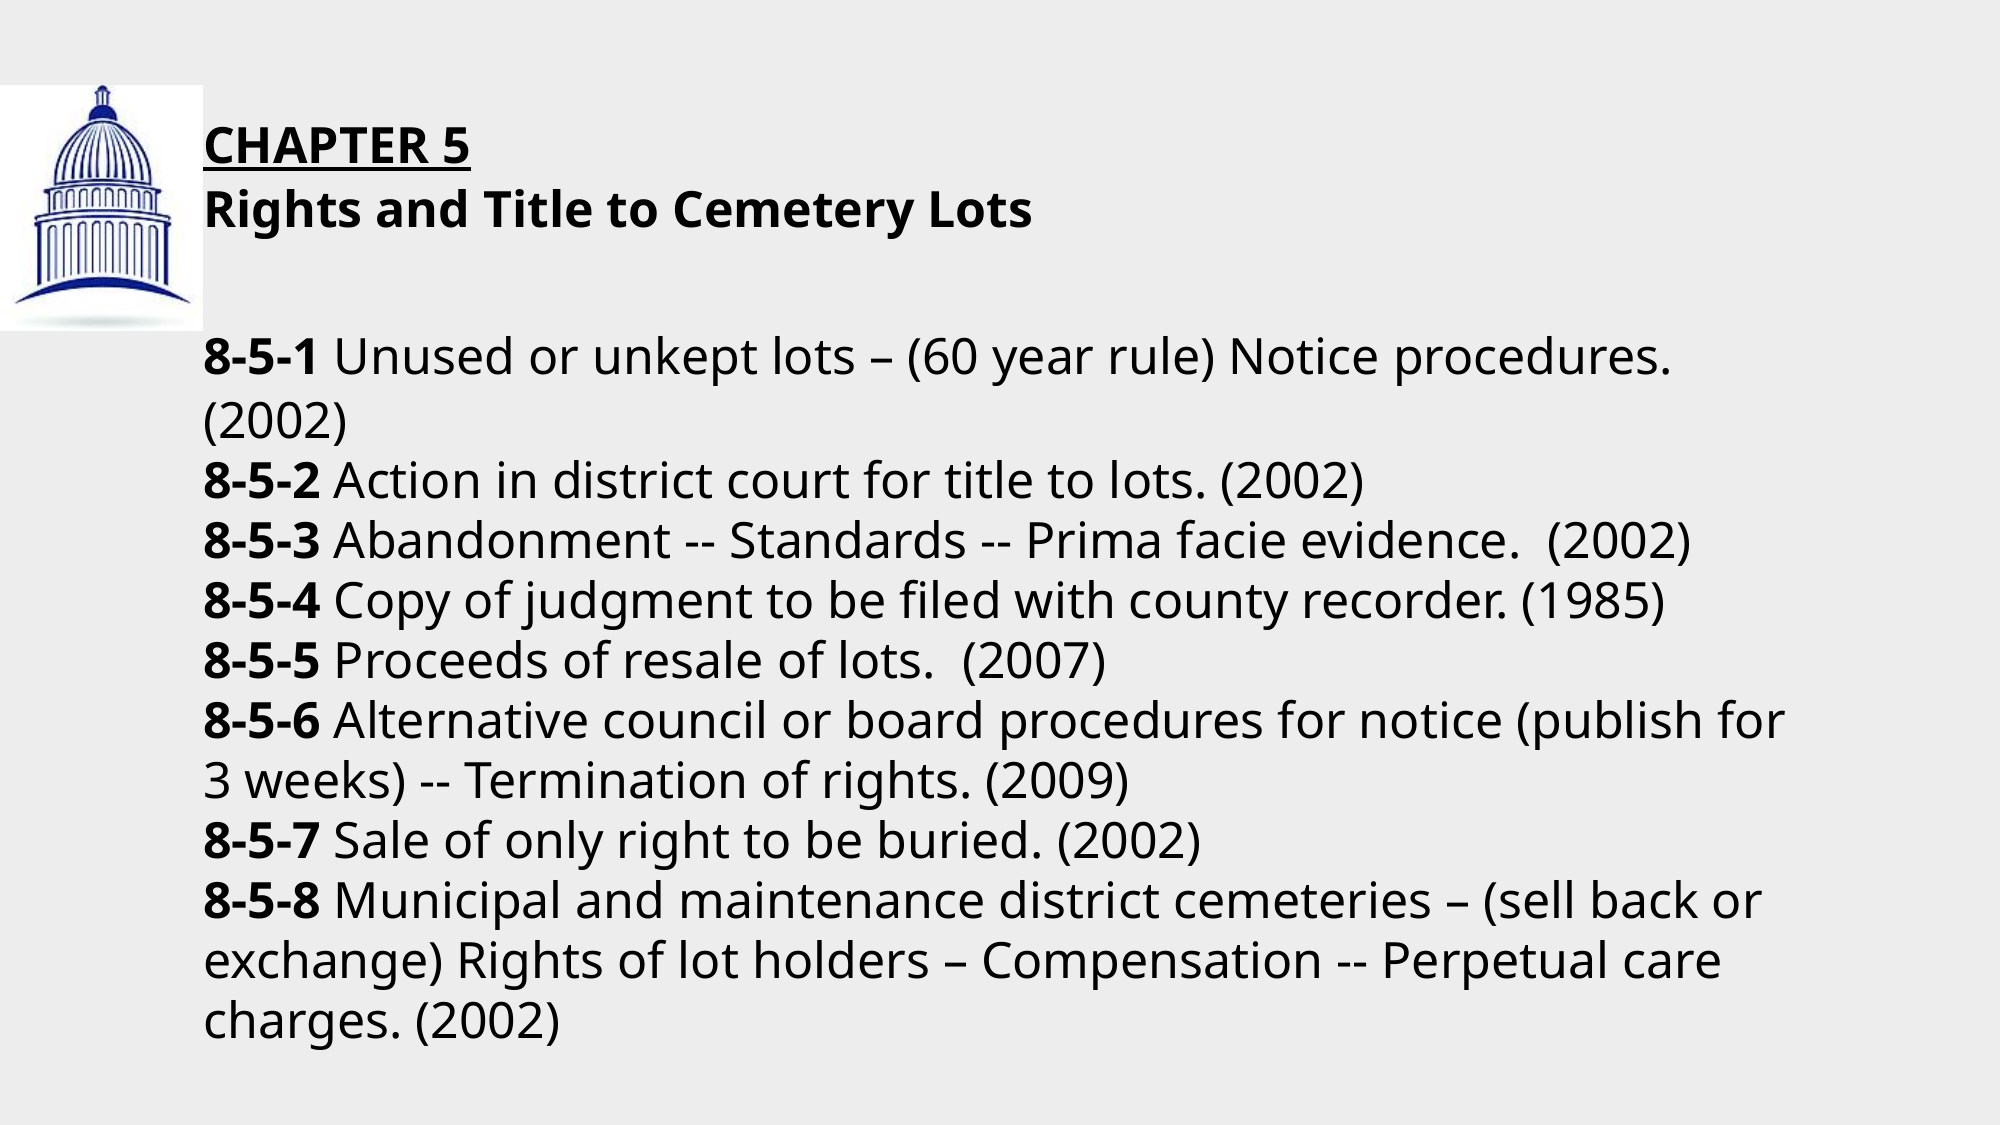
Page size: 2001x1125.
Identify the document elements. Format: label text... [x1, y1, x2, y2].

picture [0, 85, 204, 331]
text_box CHAPTER 5 Rights and Title to Cemetery Lots 8-5-1 Unused or unkept lots – (60 year rule) Notice procedures. (2002) 8-5-2 Action in district court for title to lots. (2002) 8-5-3 Abandonment -- Standards -- Prima facie evidence. (2002) 8-5-4 Copy of judgment to be filed with county recorder. (1985) 8-5-5 Proceeds of resale of lots. (2007) 8-5-6 Alternative council or board procedures for notice (publish for 3 weeks) -- Termination of rights. (2009) 8-5-7 Sale of only right to be buried. (2002) 8-5-8 Municipal and maintenance district cemeteries – (sell back or exchange) Rights of lot holders – Compensation -- Perpetual care charges. (2002) [188, 102, 1837, 1125]
